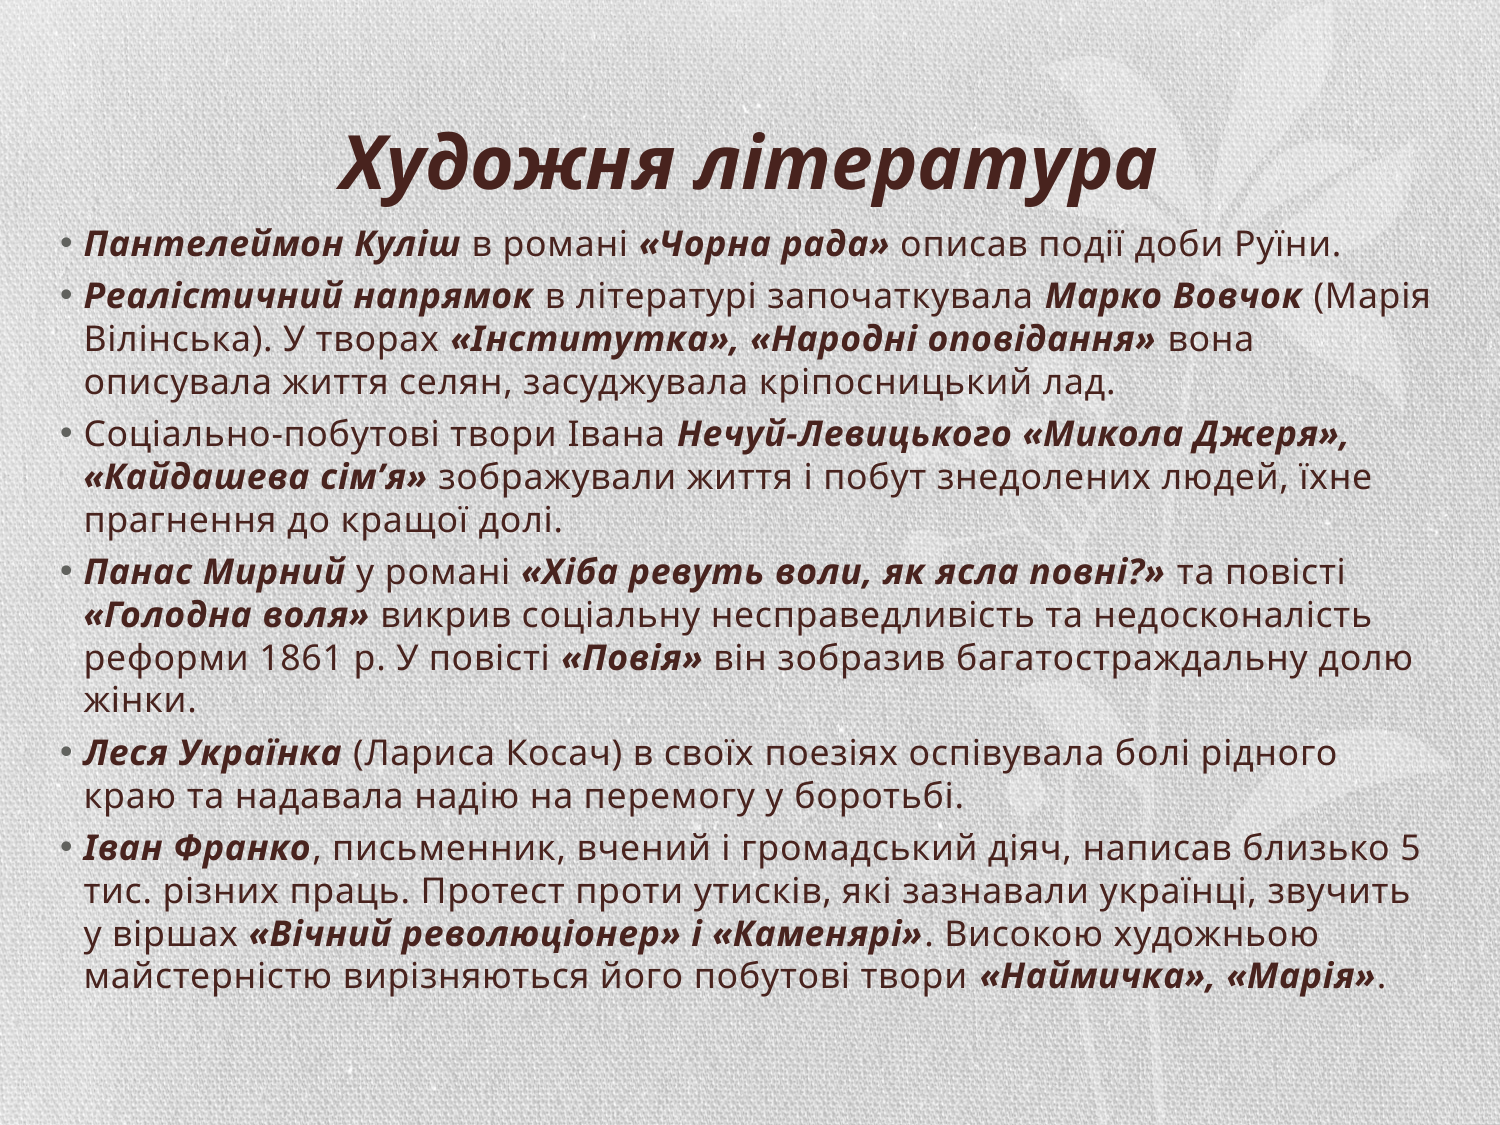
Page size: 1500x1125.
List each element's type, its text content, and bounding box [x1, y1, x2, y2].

title Художня література [45, 37, 1455, 213]
list Пантелеймон Куліш в романі «Чорна рада» описав події доби Руїни. Реалістичний напрямок в літературі започаткувала Марко Вовчок (Марія Вілінська). У творах «Інститутка», «Народні оповідання» вона описувала життя селян, засуджувала кріпосницький лад. Соціально-побутові твори Івана Нечуй-Левицького «Микола Джеря», «Кайдашева сім’я» зображували життя і побут знедолених людей, їхне прагнення до кращої долі. Панас Мирний у романі «Хіба ревуть воли, як ясла повні?» та повісті «Голодна воля» викрив соціальну несправедливість та недосконалість реформи 1861 р. У повісті «Повія» він зобразив багатостраждальну долю жінки. Леся Українка (Лариса Косач) в своїх поезіях оспівувала болі рідного краю та надавала надію на перемогу у боротьбі. Іван Франко, письменник, вчений і громадський діяч, написав близько 5 тис. різних праць. Протест проти утисків, які зазнавали українці, звучить у віршах «Вічний революціонер» і «Каменярі». Високою художньою майстерністю вирізняються його побутові твори «Наймичка», «Марія». [45, 213, 1455, 1023]
